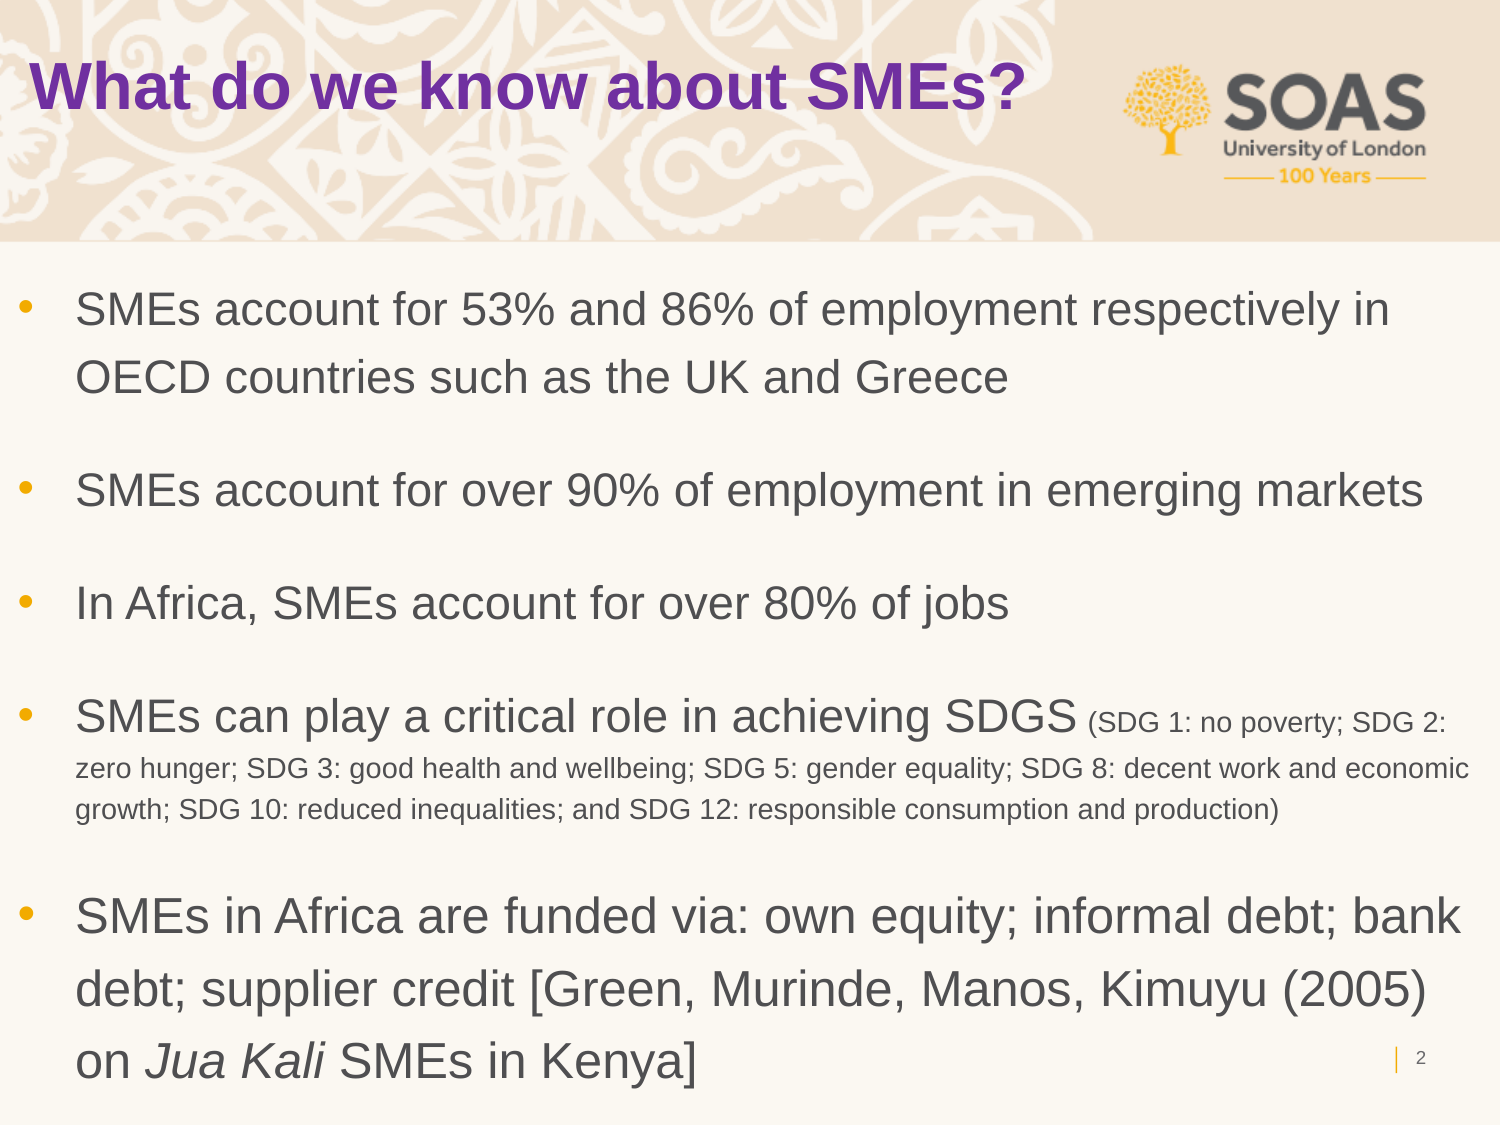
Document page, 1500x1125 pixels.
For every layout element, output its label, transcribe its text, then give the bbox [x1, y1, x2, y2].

list SMEs account for 53% and 86% of employment respectively in OECD countries such as the UK and Greece SMEs account for over 90% of employment in emerging markets In Africa, SMEs account for over 80% of jobs SMEs can play a critical role in achieving SDGS (SDG 1: no poverty; SDG 2: zero hunger; SDG 3: good health and wellbeing; SDG 5: gender equality; SDG 8: decent work and economic growth; SDG 10: reduced inequalities; and SDG 12: responsible consumption and production) SMEs in Africa are funded via: own equity; informal debt; bank debt; supplier credit [Green, Murinde, Manos, Kimuyu (2005) on Jua Kali SMEs in Kenya] [17, 267, 1483, 1106]
slide_number 1 [1402, 1046, 1427, 1082]
title What do we know about SMEs? [29, 42, 1117, 185]
